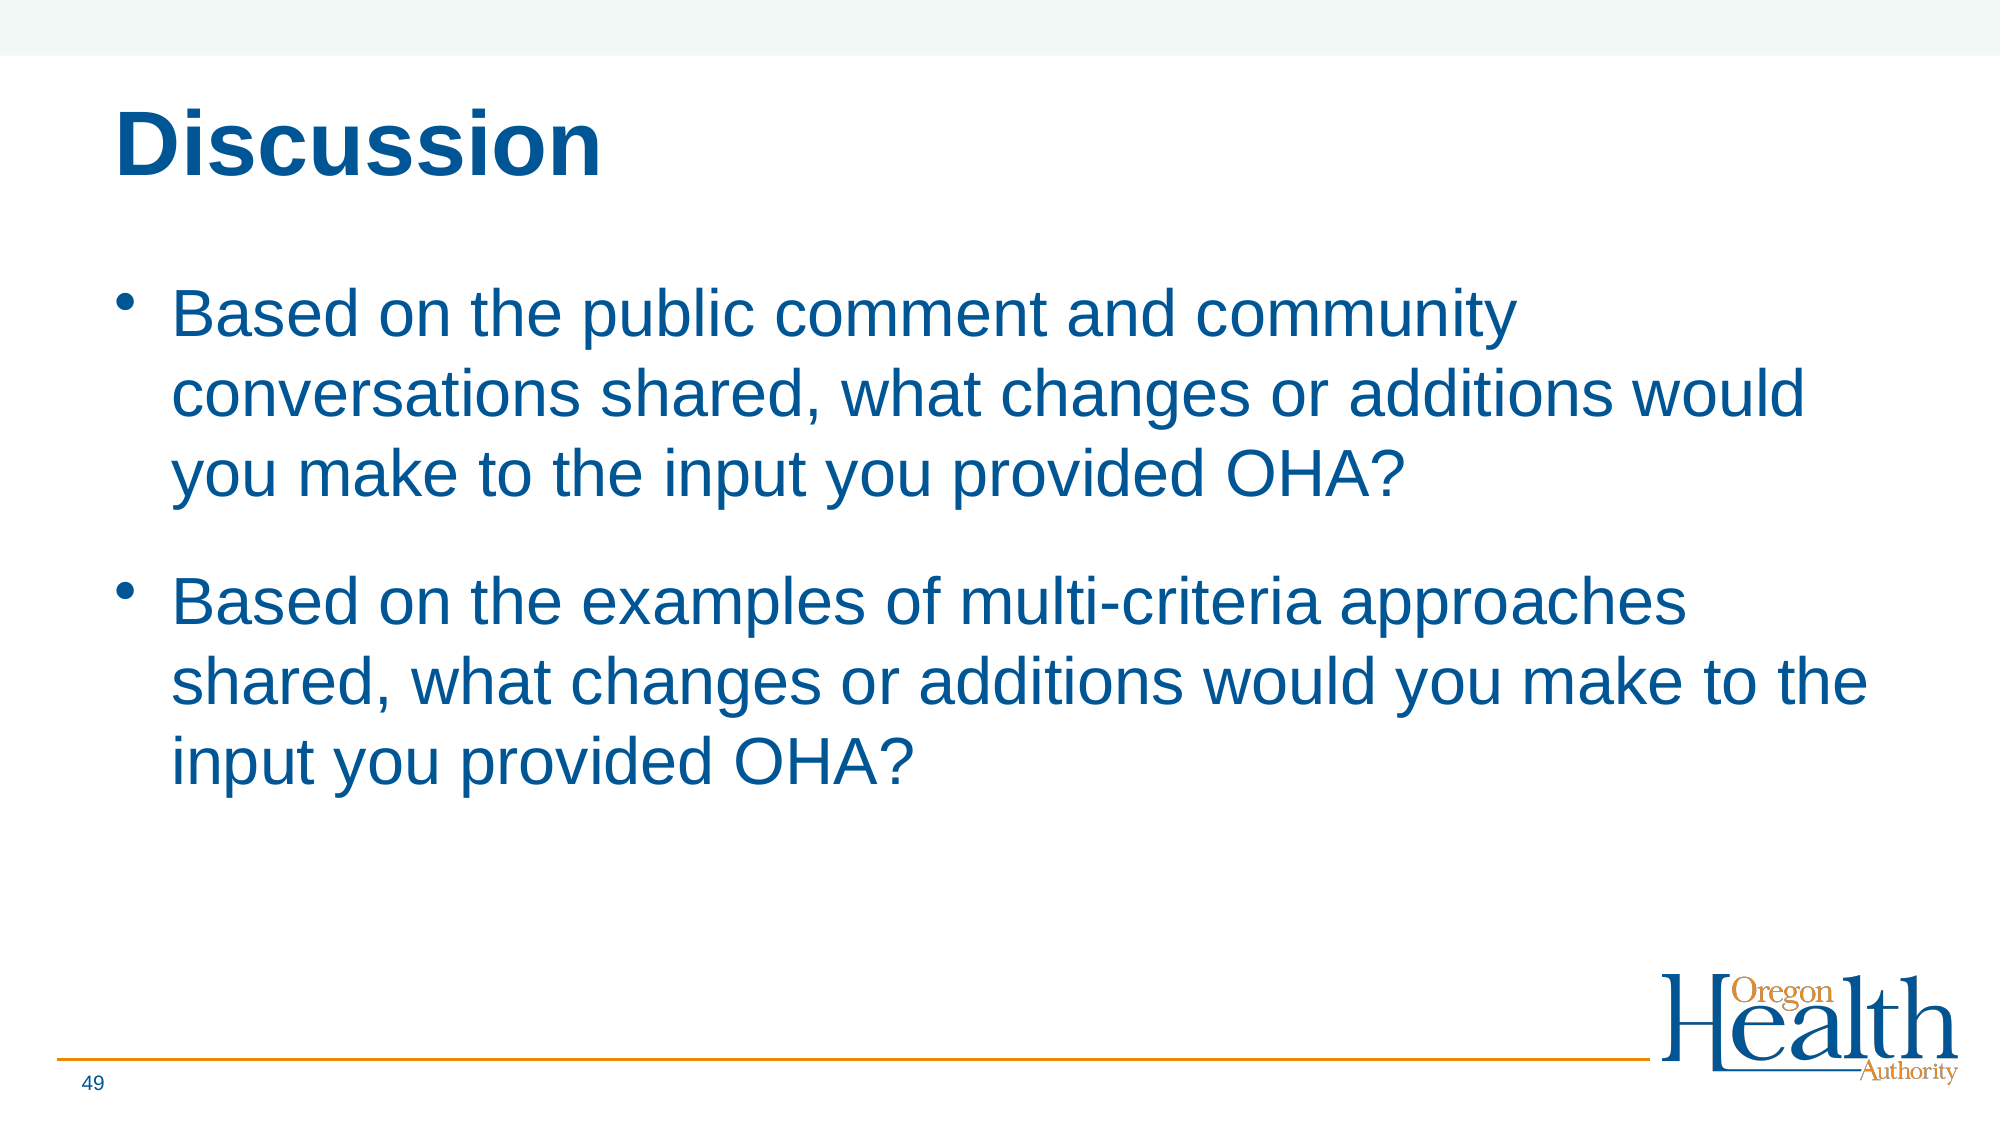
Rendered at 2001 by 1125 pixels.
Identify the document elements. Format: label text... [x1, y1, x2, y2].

slide_number 49 [66, 1062, 534, 1104]
list Based on the public comment and community conversations shared, what changes or additions would you make to the input you provided OHA? Based on the examples of multi-criteria approaches shared, what changes or additions would you make to the input you provided OHA? [99, 262, 1900, 938]
picture [1662, 974, 1958, 1085]
title Discussion [99, 45, 1900, 233]
